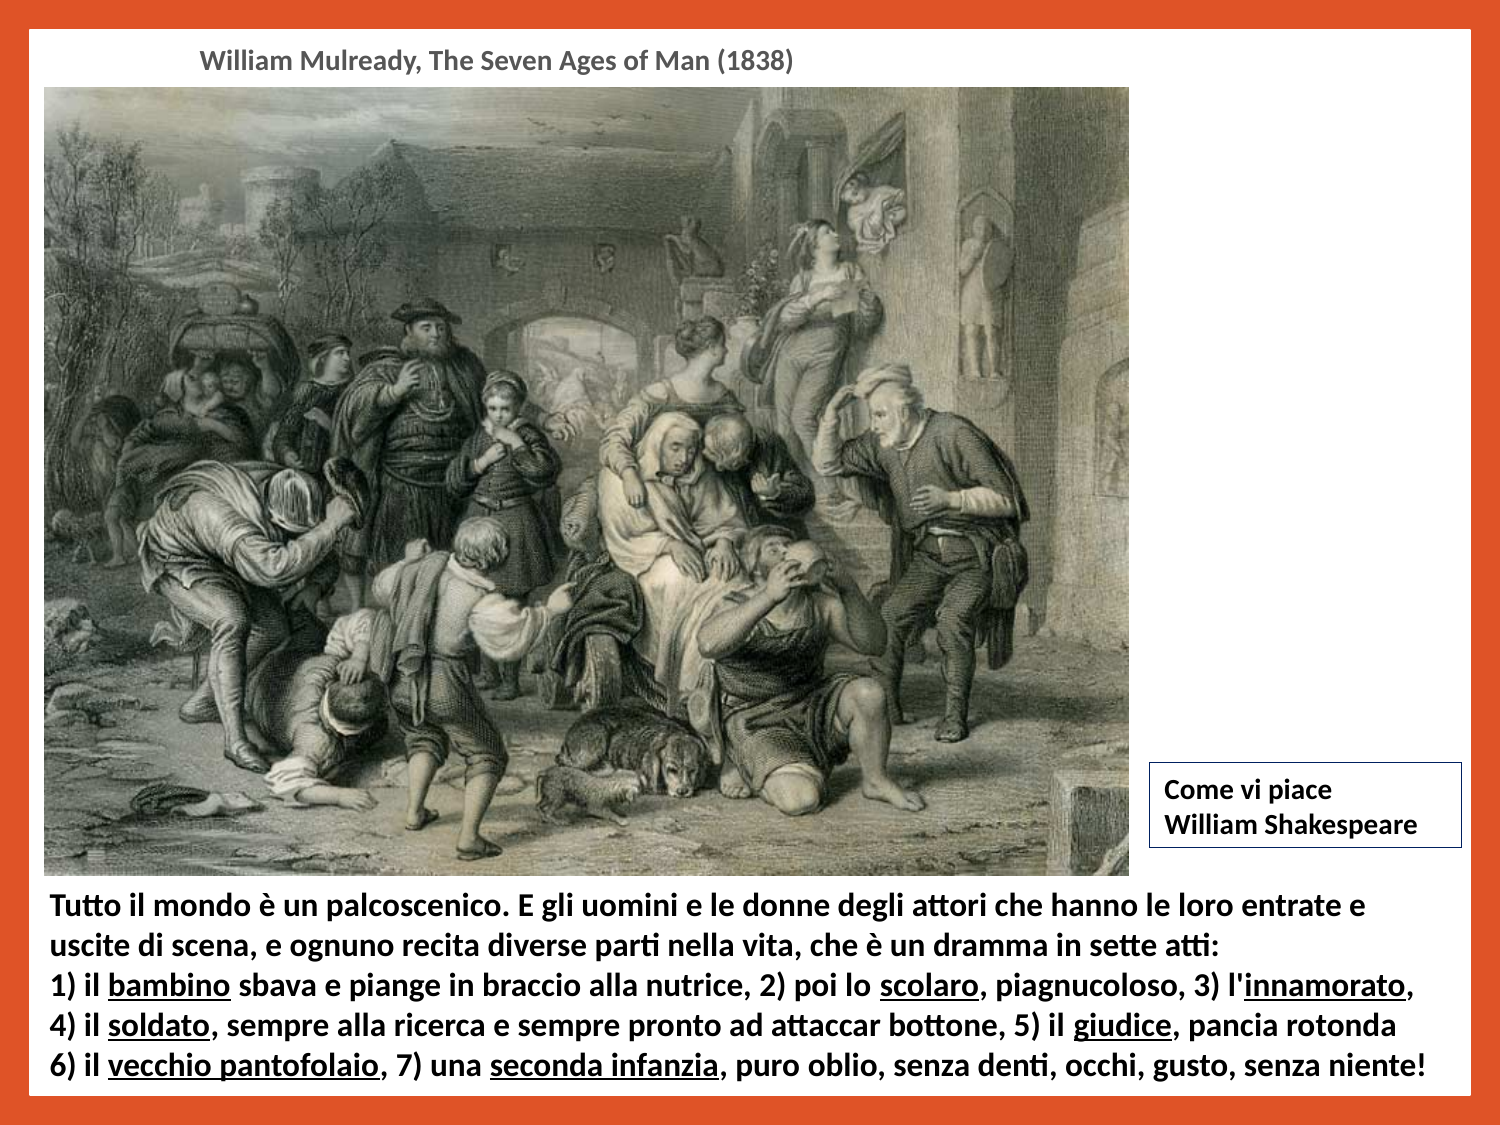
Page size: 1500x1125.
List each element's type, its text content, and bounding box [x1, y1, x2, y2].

text_box Tutto il mondo è un palcoscenico. E gli uomini e le donne degli attori che hanno le loro entrate e uscite di scena, e ognuno recita diverse parti nella vita, che è un dramma in sette atti: 1) il bambino sbava e piange in braccio alla nutrice, 2) poi lo scolaro, piagnucoloso, 3) l'innamorato, 4) il soldato, sempre alla ricerca e sempre pronto ad attaccar bottone, 5) il giudice, pancia rotonda 6) il vecchio pantofolaio, 7) una seconda infanzia, puro oblio, senza denti, occhi, gusto, senza niente! [34, 875, 1452, 1091]
picture [44, 87, 1129, 877]
text_box William Mulready, The Seven Ages of Man (1838) [184, 25, 1168, 86]
text_box Come vi piace William Shakespeare [1149, 762, 1462, 848]
